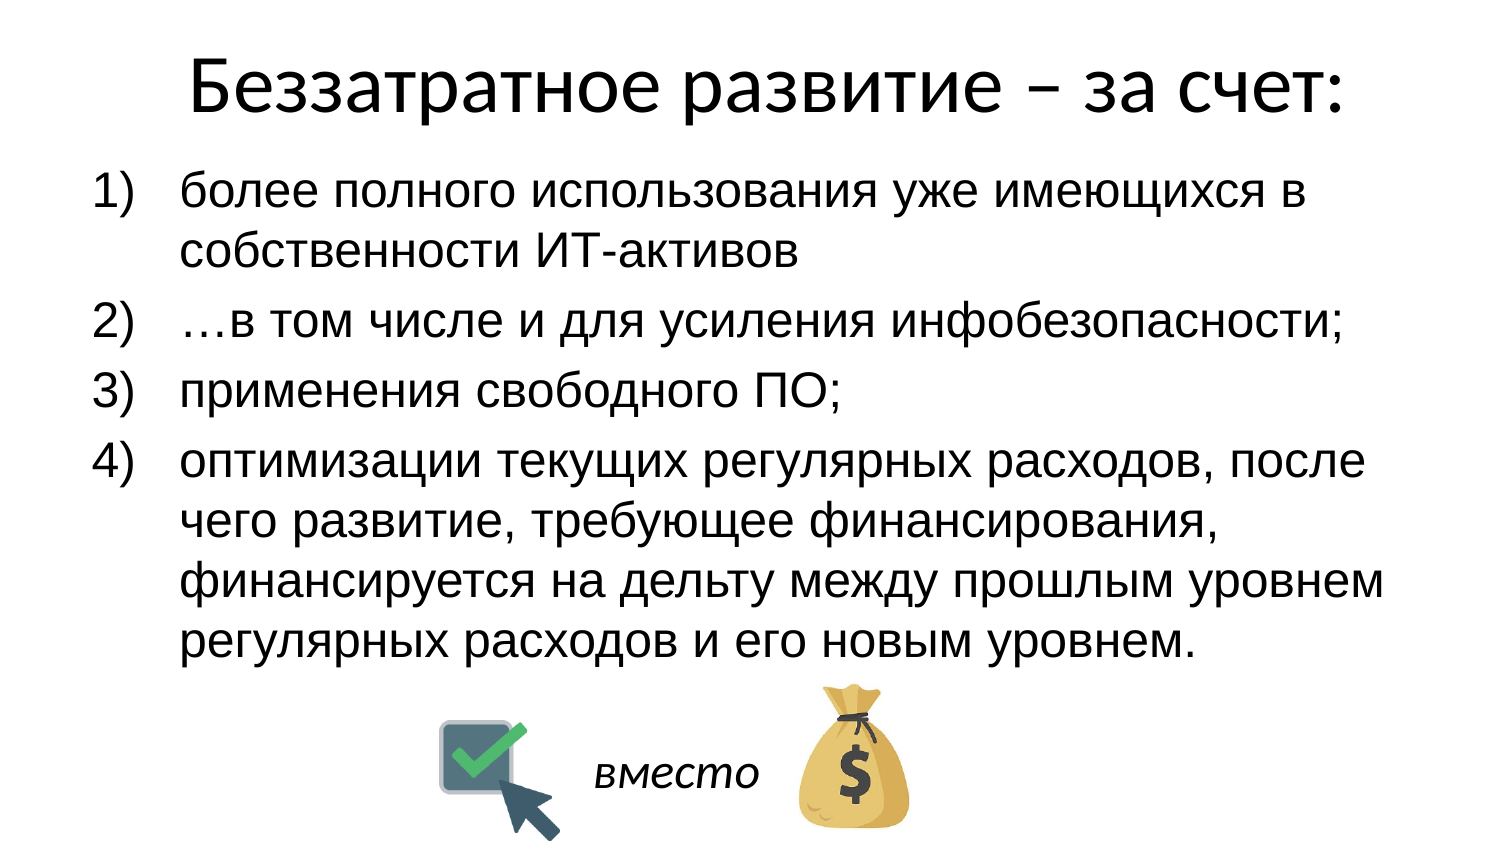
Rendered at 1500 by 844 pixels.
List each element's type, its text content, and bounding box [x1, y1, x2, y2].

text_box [361, 673, 1000, 841]
title Беззатратное развитие – за счет: [53, 8, 1483, 149]
list более полного использования уже имеющихся в собственности ИТ-активов …в том числе и для усиления инфобезопасности; применения свободного ПО; оптимизации текущих регулярных расходов, после чего развитие, требующее финансирования, финансируется на дельту между прошлым уровнем регулярных расходов и его новым уровнем. [76, 150, 1440, 753]
